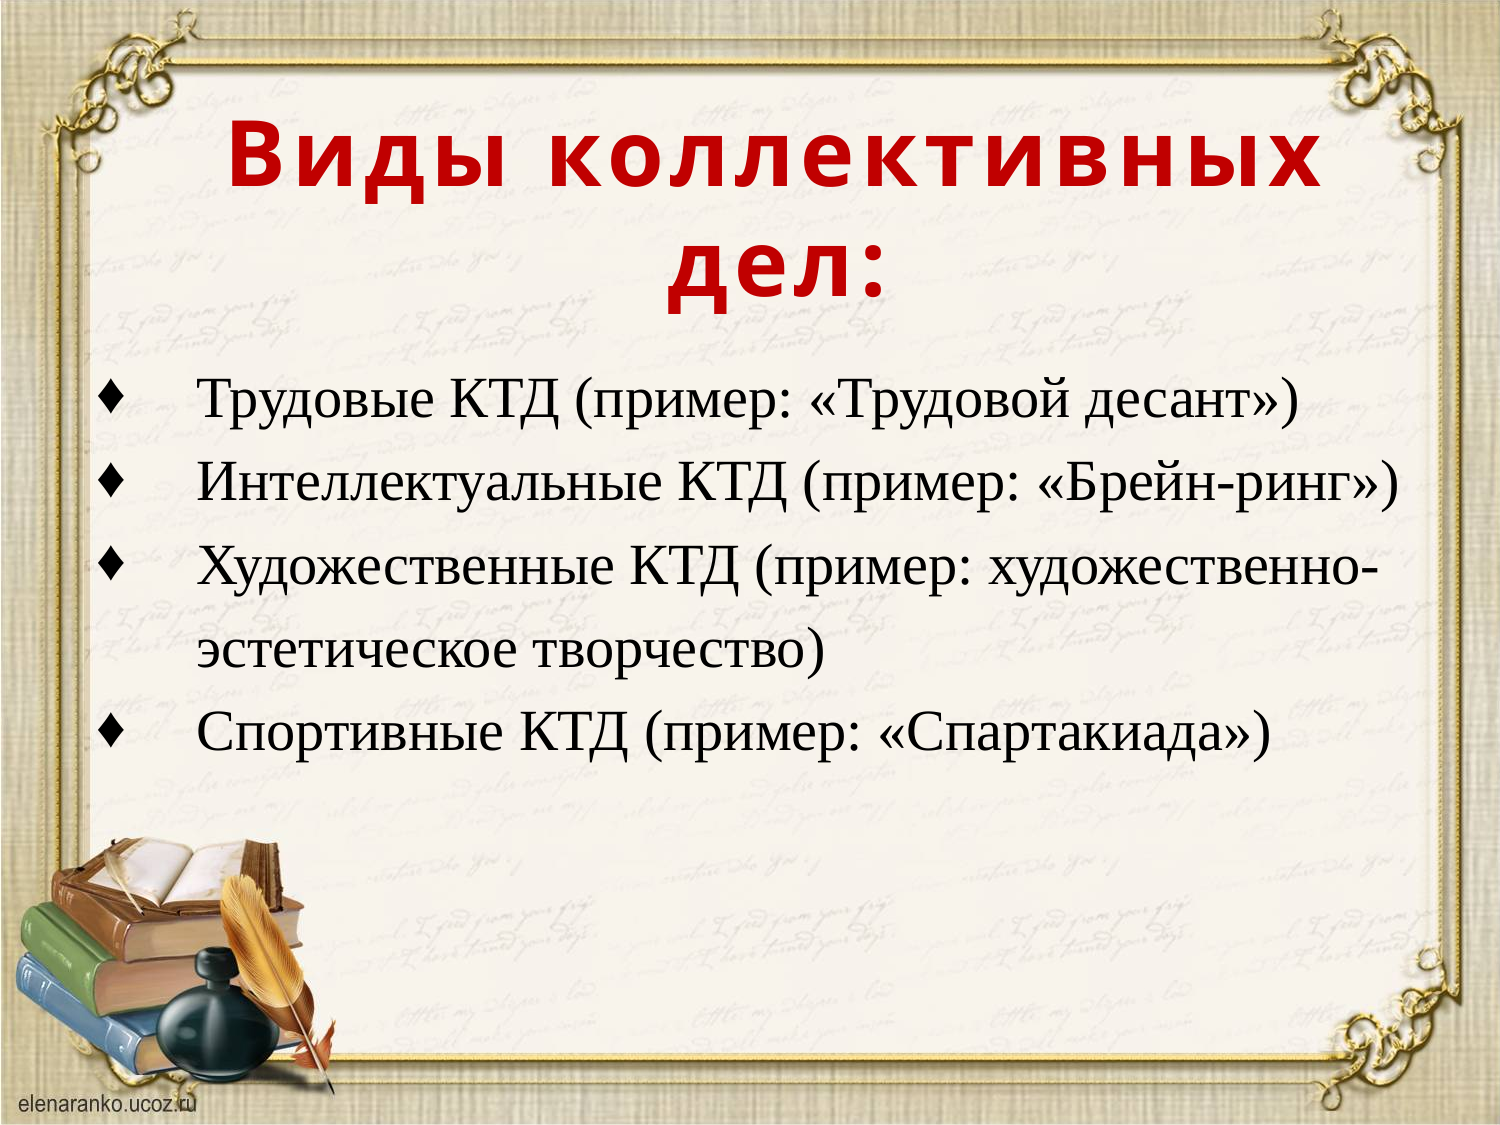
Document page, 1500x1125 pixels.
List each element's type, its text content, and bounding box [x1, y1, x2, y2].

picture [0, 0, 1500, 1125]
text_box Трудовые КТД (пример: «Трудовой десант») Интеллектуальные КТД (пример: «Брейн-ринг») Художественные КТД (пример: художественно- эстетическое творчество) Спортивные КТД (пример: «Спартакиада») [81, 338, 1430, 770]
title Виды коллективных дел: [128, 117, 1425, 293]
